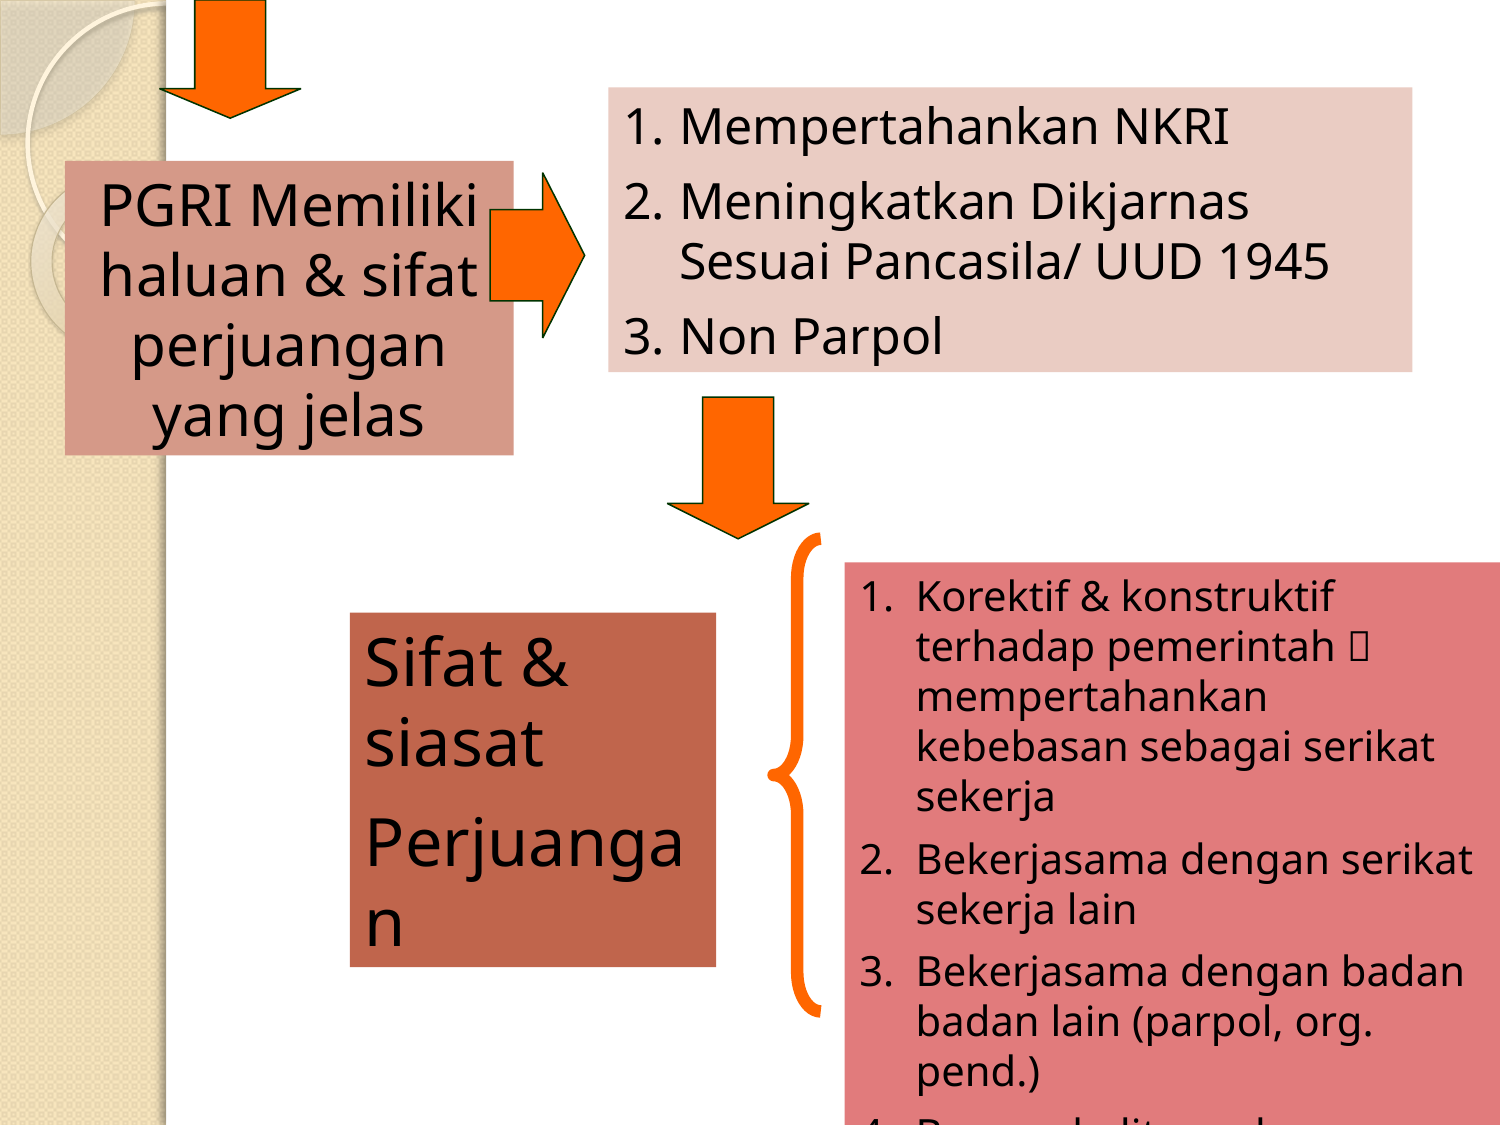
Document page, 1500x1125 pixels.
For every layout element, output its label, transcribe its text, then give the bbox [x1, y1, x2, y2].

text_box [490, 172, 585, 338]
text_box Mempertahankan NKRI Meningkatkan Dikjarnas Sesuai Pancasila/ UUD 1945 Non Parpol [608, 87, 1413, 373]
text_box PGRI Memiliki haluan & sifat perjuangan yang jelas [64, 160, 514, 456]
text_box [667, 397, 810, 539]
text_box Korektif & konstruktif terhadap pemerintah  mempertahankan kebebasan sebagai serikat sekerja Bekerjasama dengan serikat sekerja lain Bekerjasama dengan badan badan lain (parpol, org. pend.) Bergerak ditengah masyarakat. [844, 562, 1500, 1125]
text_box Sifat & siasat Perjuangan [349, 612, 717, 968]
text_box [159, 0, 302, 119]
text_box [773, 538, 821, 1012]
